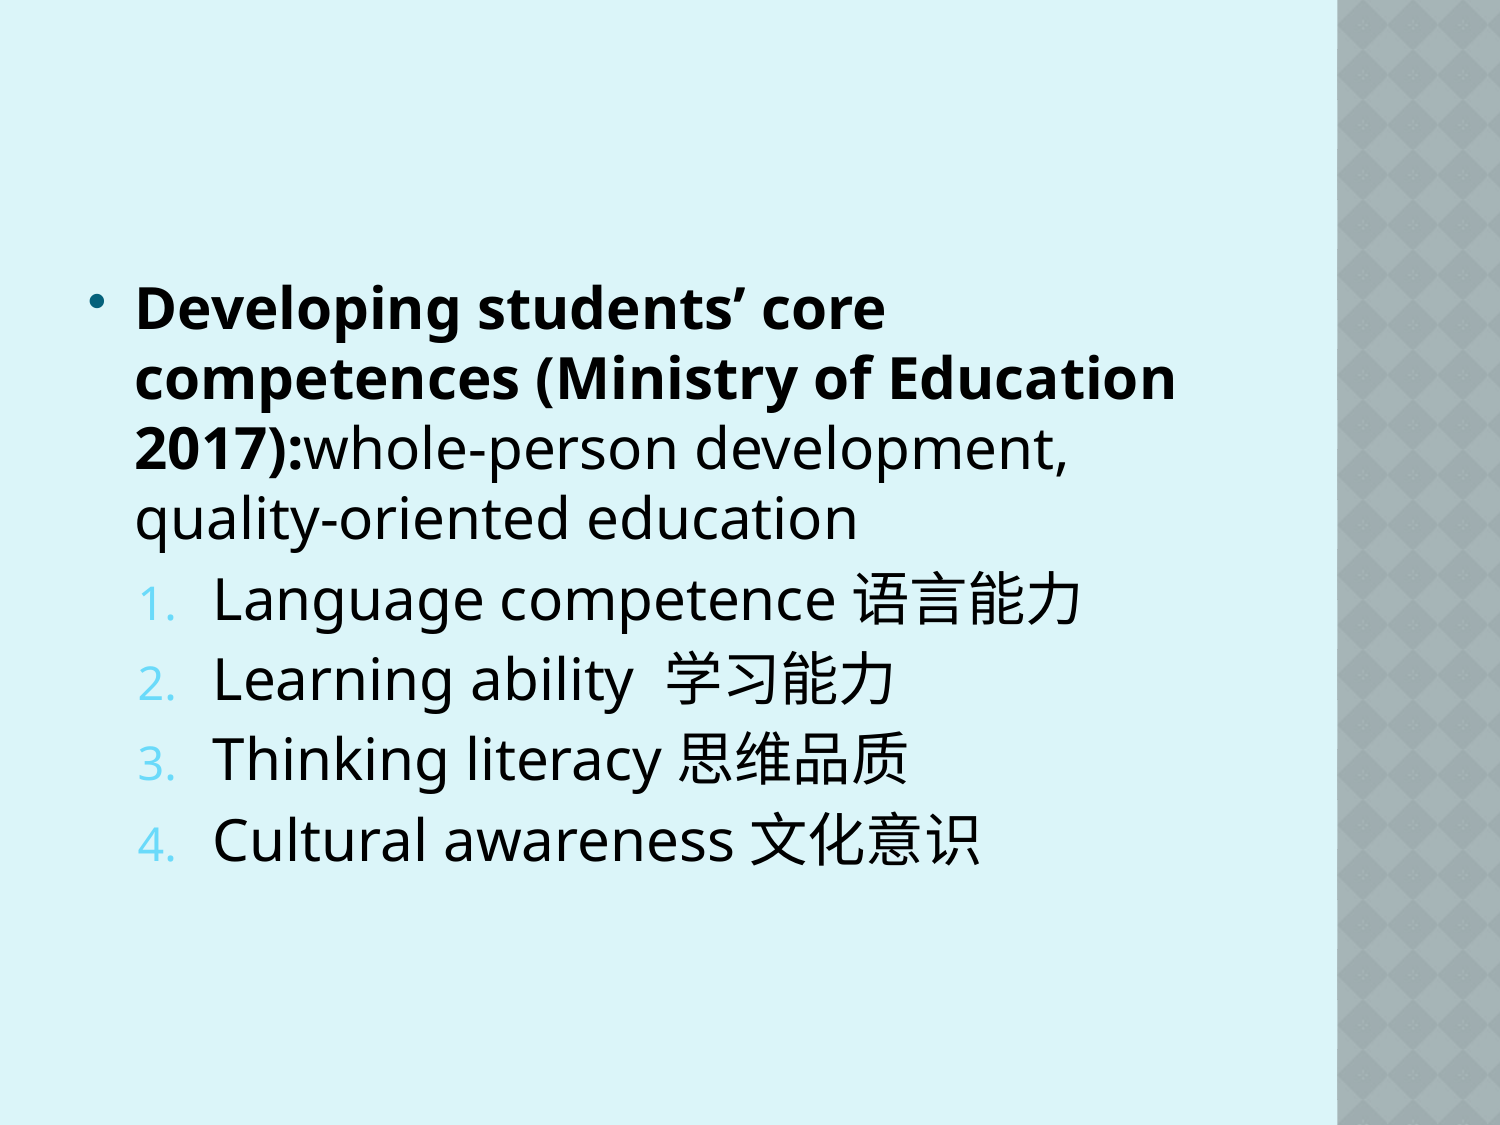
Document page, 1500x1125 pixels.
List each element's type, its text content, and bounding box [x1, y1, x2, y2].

list Developing students’ core competences (Ministry of Education 2017):whole-person development, quality-oriented education Language competence语言能力 Learning ability 学习能力 Thinking literacy思维品质 Cultural awareness文化意识 [75, 264, 1263, 1059]
